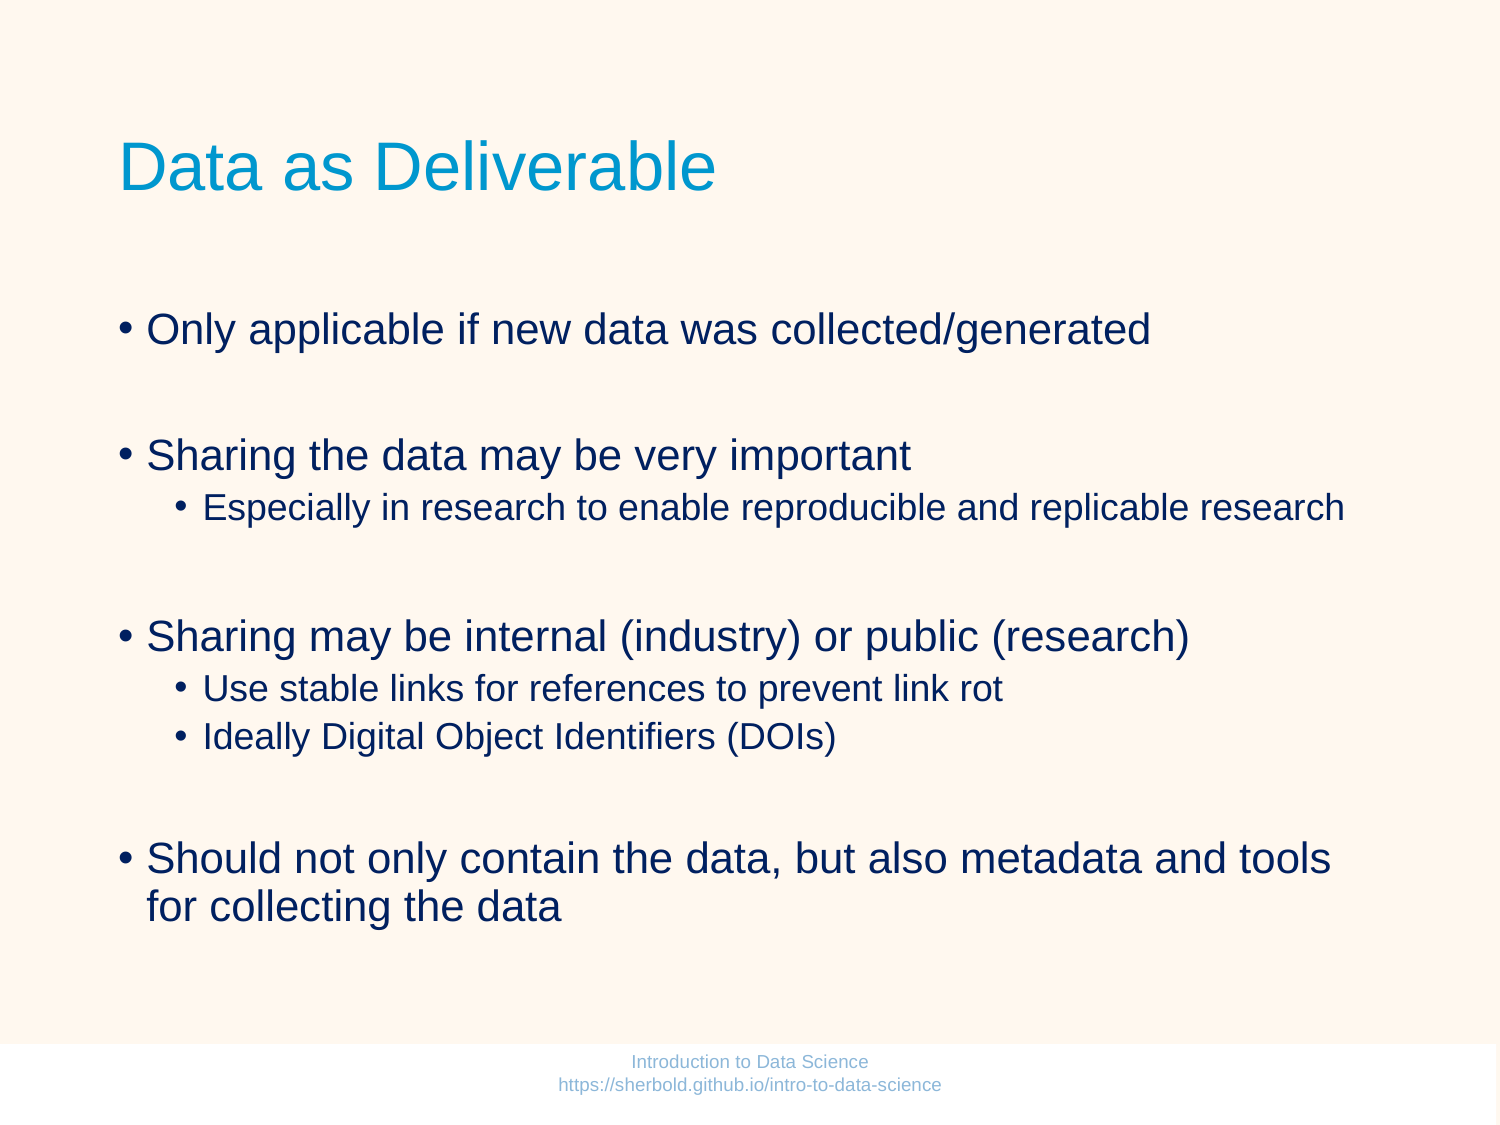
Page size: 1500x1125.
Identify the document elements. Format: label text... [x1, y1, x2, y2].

list Only applicable if new data was collected/generated Sharing the data may be very important Especially in research to enable reproducible and replicable research Sharing may be internal (industry) or public (research) Use stable links for references to prevent link rot Ideally Digital Object Identifiers (DOIs) Should not only contain the data, but also metadata and tools for collecting the data [103, 299, 1397, 1014]
footer Introduction to Data Science https://sherbold.github.io/intro-to-data-science [496, 1042, 1004, 1103]
title Data as Deliverable [103, 59, 1397, 278]
